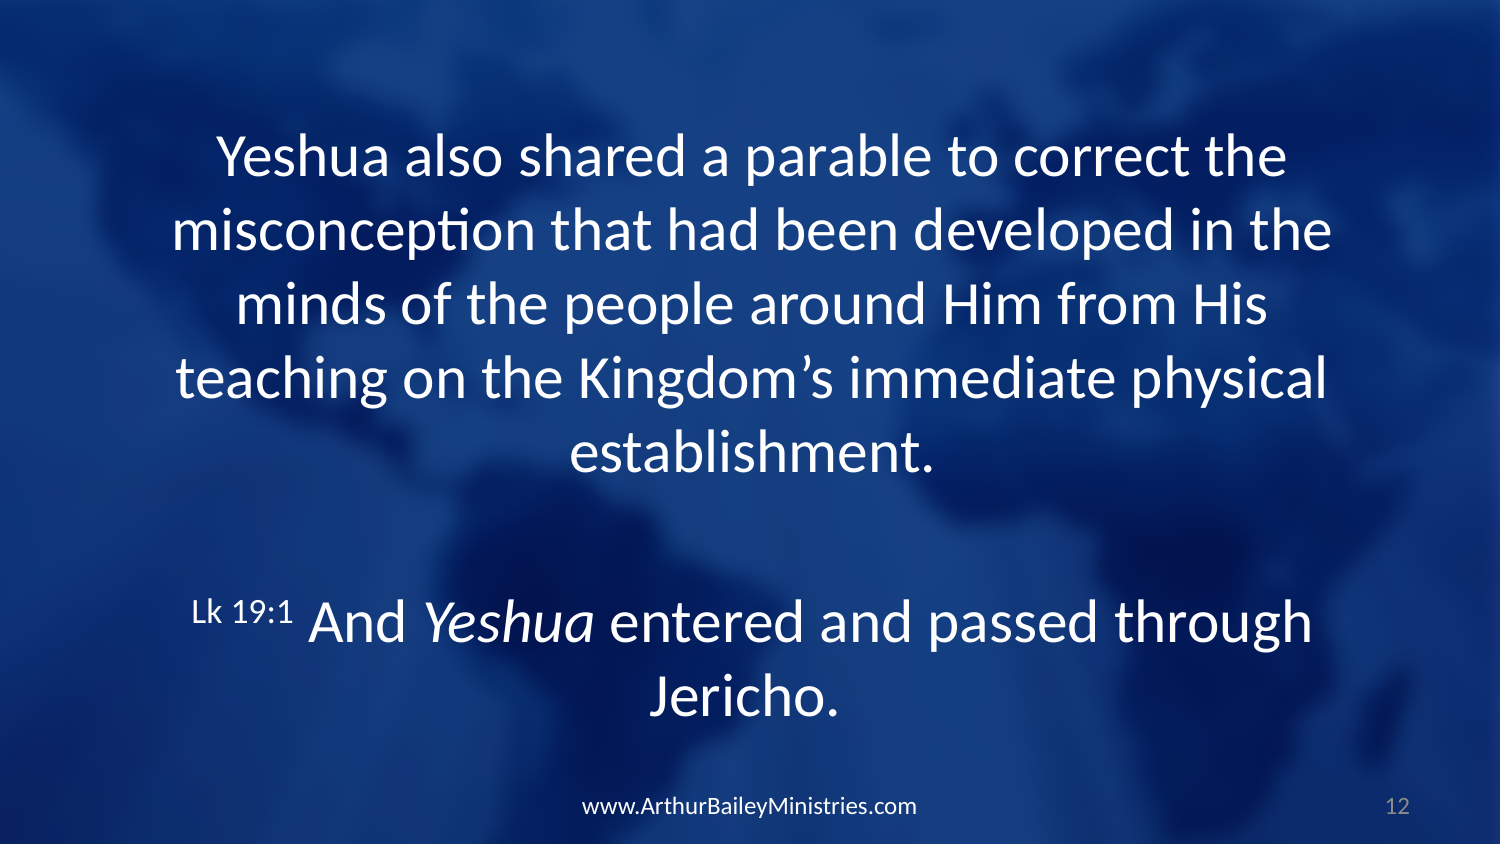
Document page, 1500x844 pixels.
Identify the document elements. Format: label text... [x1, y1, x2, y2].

picture [0, 0, 1500, 844]
slide_number 12 [1074, 782, 1425, 827]
footer www.ArthurBaileyMinistries.com [512, 782, 988, 827]
list Yeshua also shared a parable to correct the misconception that had been developed in the minds of the people around Him from His teaching on the Kingdom’s immediate physical establishment. Lk 19:1 And Yeshua entered and passed through Jericho. [151, 107, 1355, 741]
